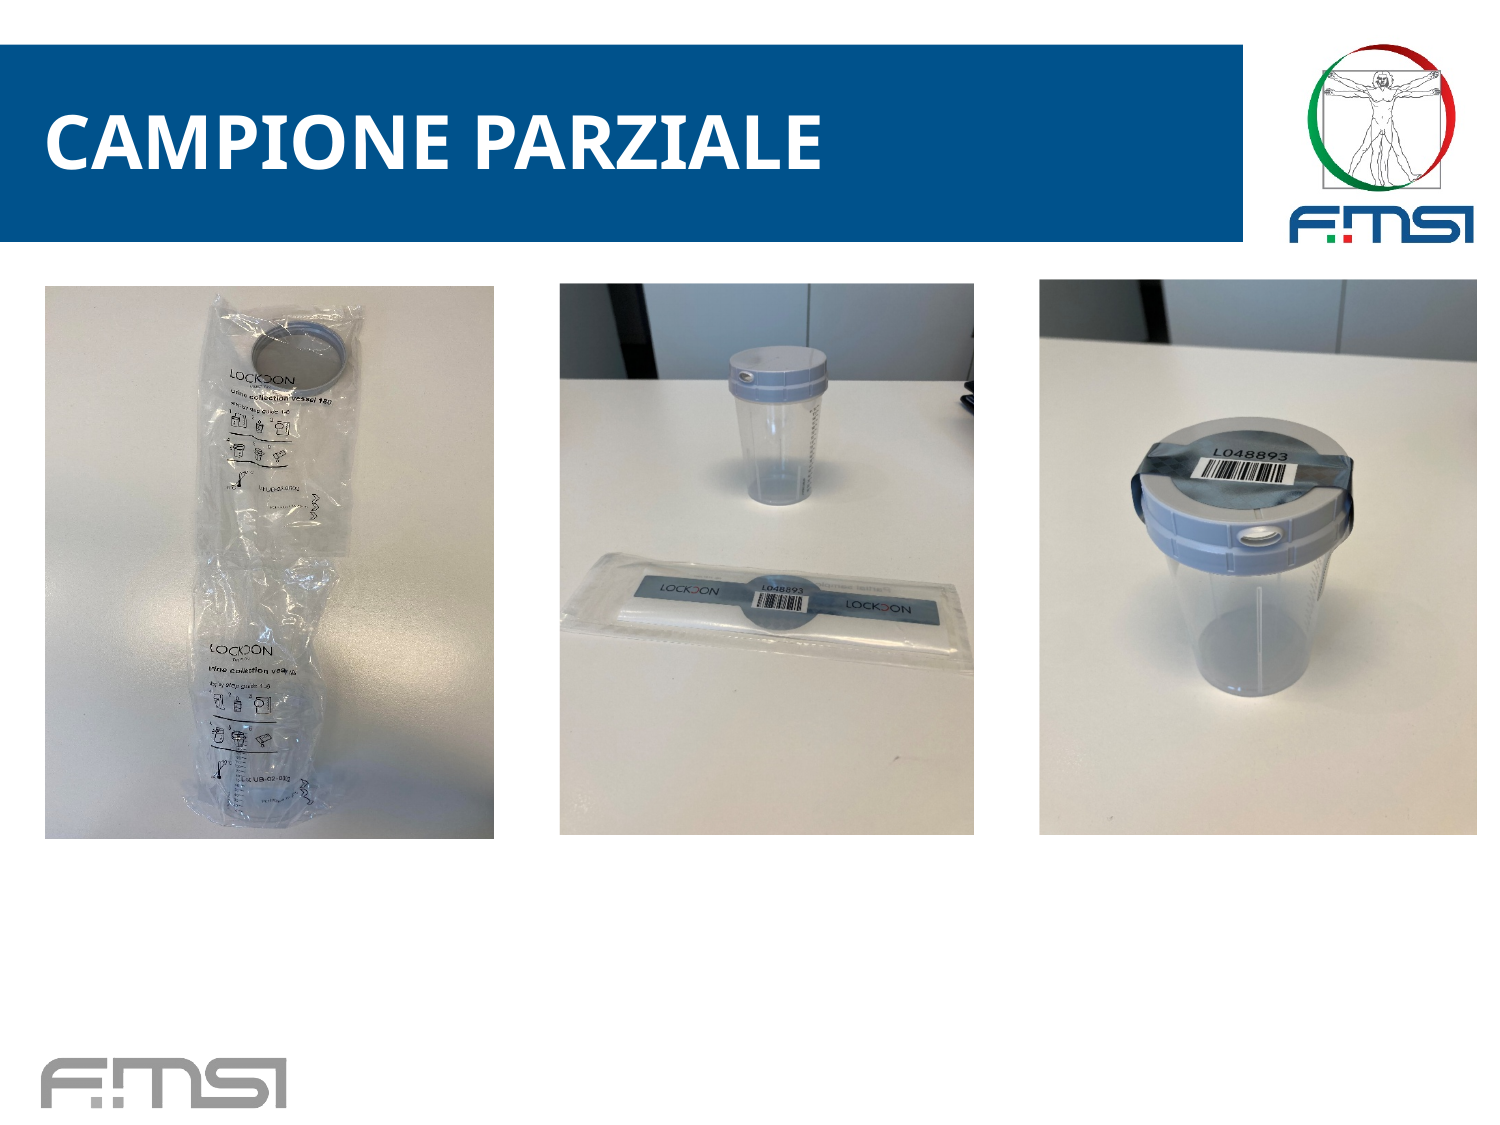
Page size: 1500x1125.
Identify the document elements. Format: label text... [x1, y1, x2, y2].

picture [1268, 24, 1499, 270]
picture [45, 280, 1500, 839]
title CAMPIONE PARZIALE [28, 51, 1252, 240]
